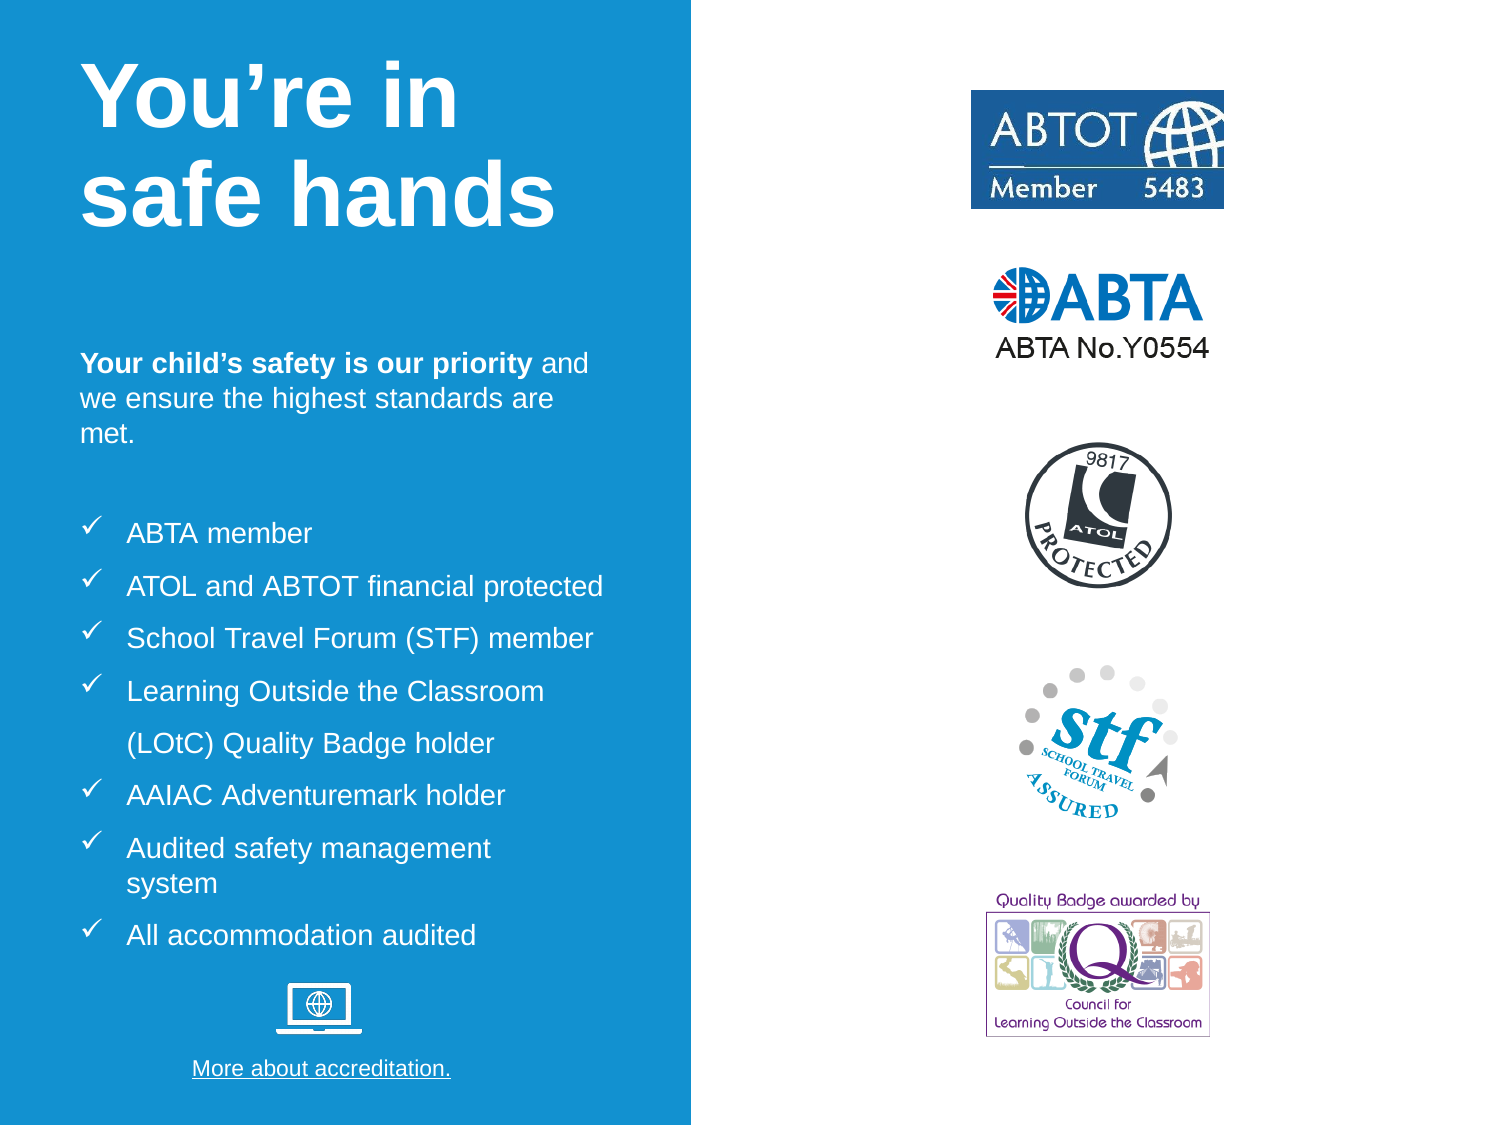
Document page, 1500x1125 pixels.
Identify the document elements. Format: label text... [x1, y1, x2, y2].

title You’re in safe hands [77, 44, 1423, 245]
text_box [0, 0, 691, 1125]
text_box Your child’s safety is our priority and we ensure the highest standards are met. ABTA member ATOL and ABTOT financial protected School Travel Forum (STF) member Learning Outside the Classroom (LOtC) Quality Badge holder AAIAC Adventuremark holder Audited safety management system All accommodation audited [77, 342, 617, 952]
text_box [174, 964, 679, 1090]
picture [985, 266, 1210, 1038]
picture [971, 90, 1224, 209]
